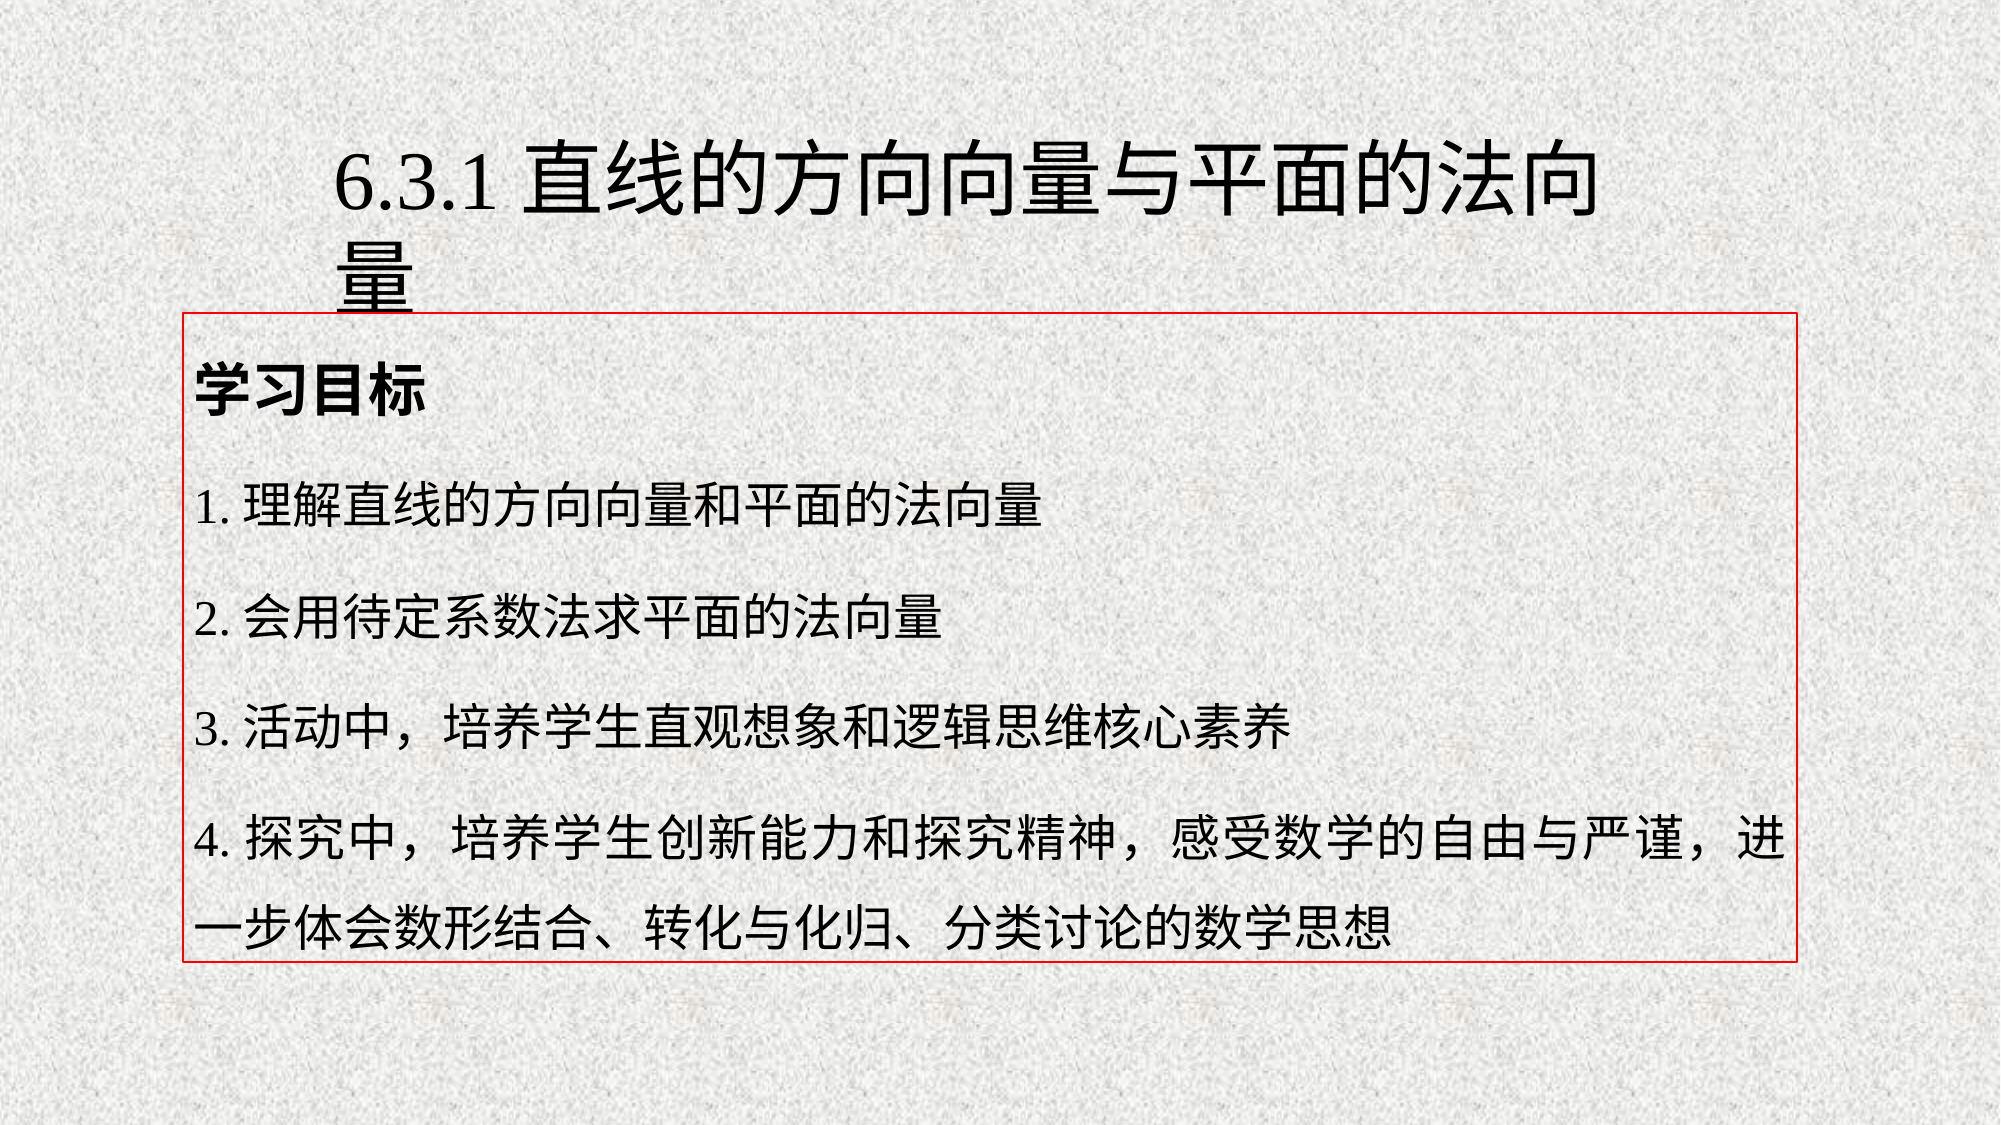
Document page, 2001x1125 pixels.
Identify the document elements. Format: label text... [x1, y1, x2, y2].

picture [0, 0, 2001, 1125]
text_box 学习目标 1.理解直线的方向向量和平面的法向量 2.会用待定系数法求平面的法向量 3.活动中，培养学生直观想象和逻辑思维核心素养 4.探究中，培养学生创新能力和探究精神，感受数学的自由与严谨，进一步体会数形结合、转化与化归、分类讨论的数学思想 [183, 313, 1798, 962]
text_box 6.3.1直线的方向向量与平面的法向量 [319, 118, 1693, 313]
